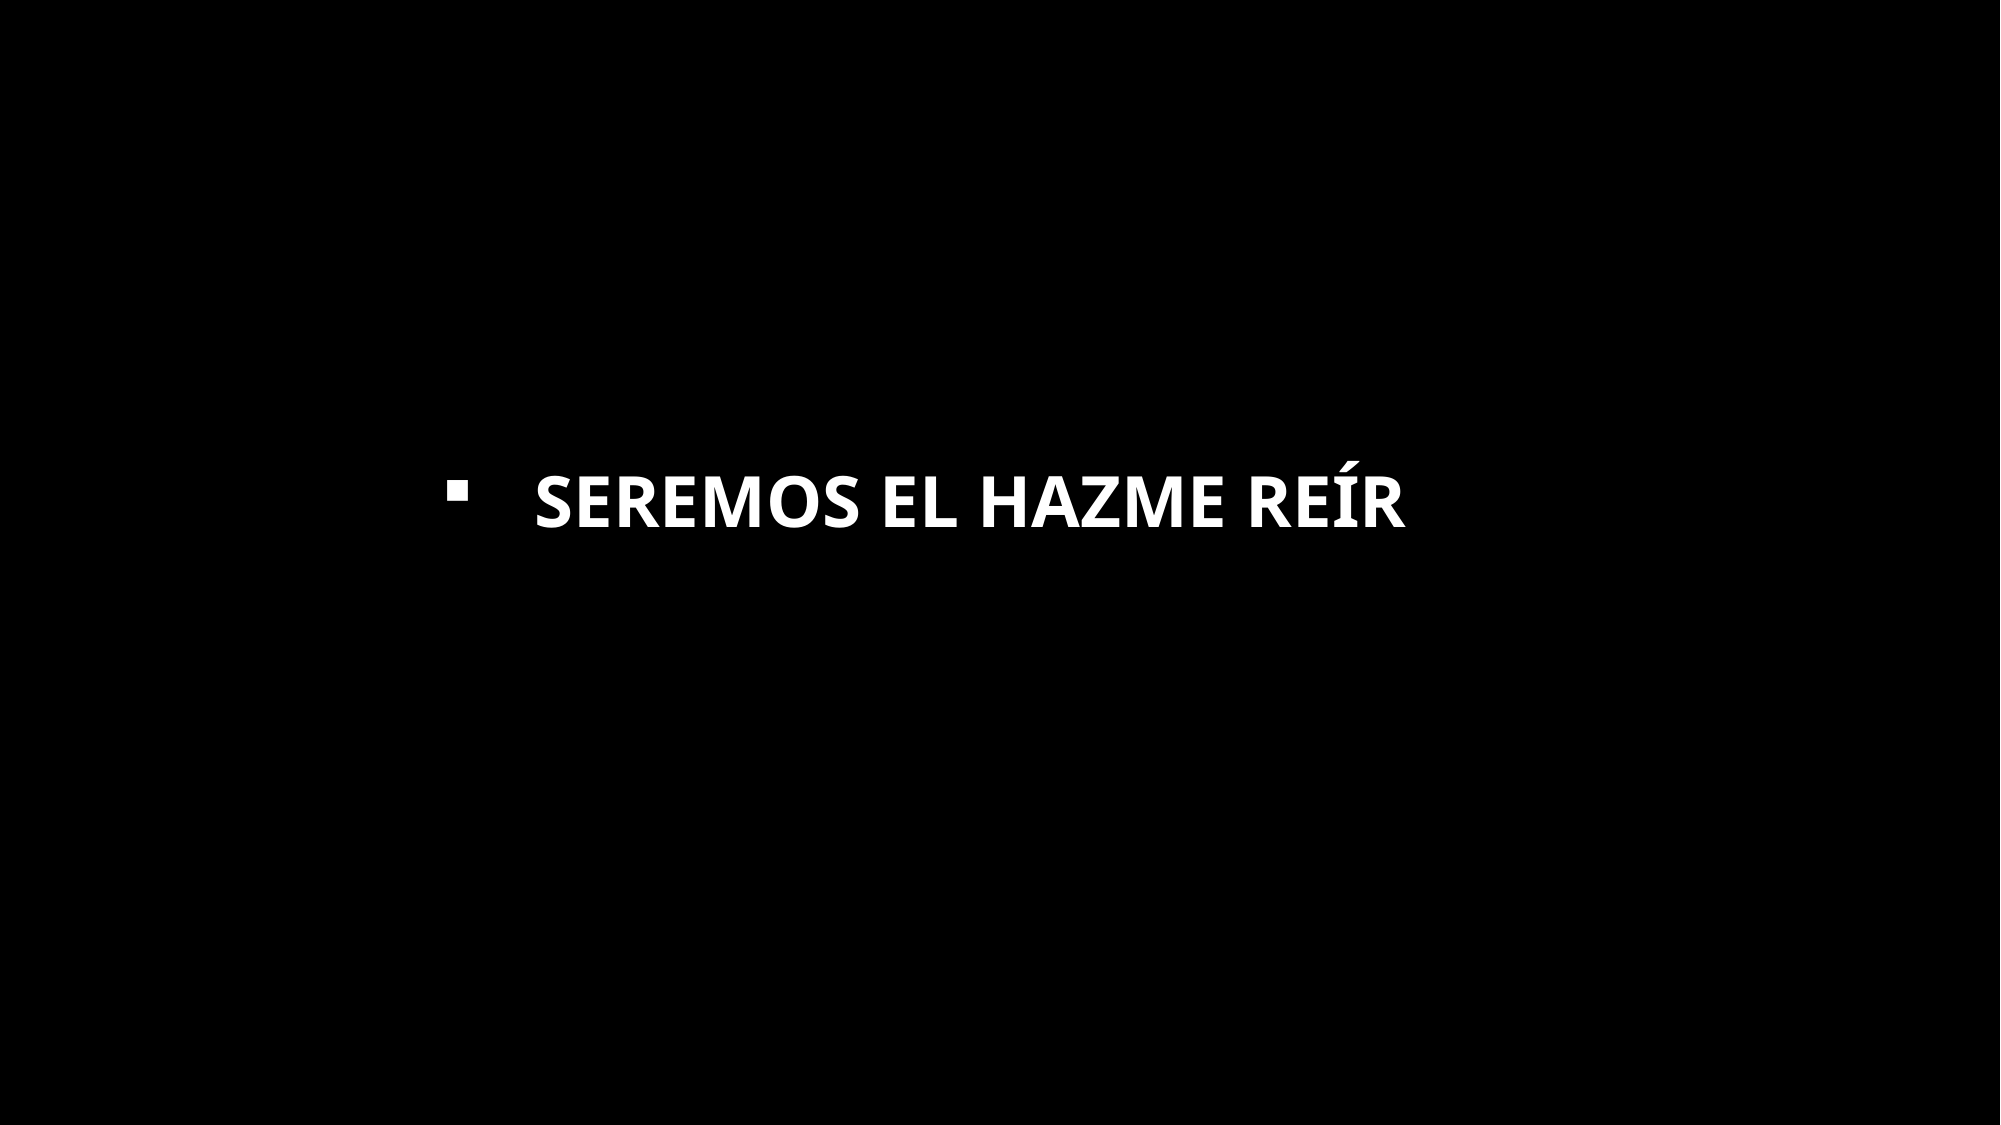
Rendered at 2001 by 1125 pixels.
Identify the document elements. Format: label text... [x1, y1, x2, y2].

title Seremos el hazme reír [128, 314, 1721, 642]
